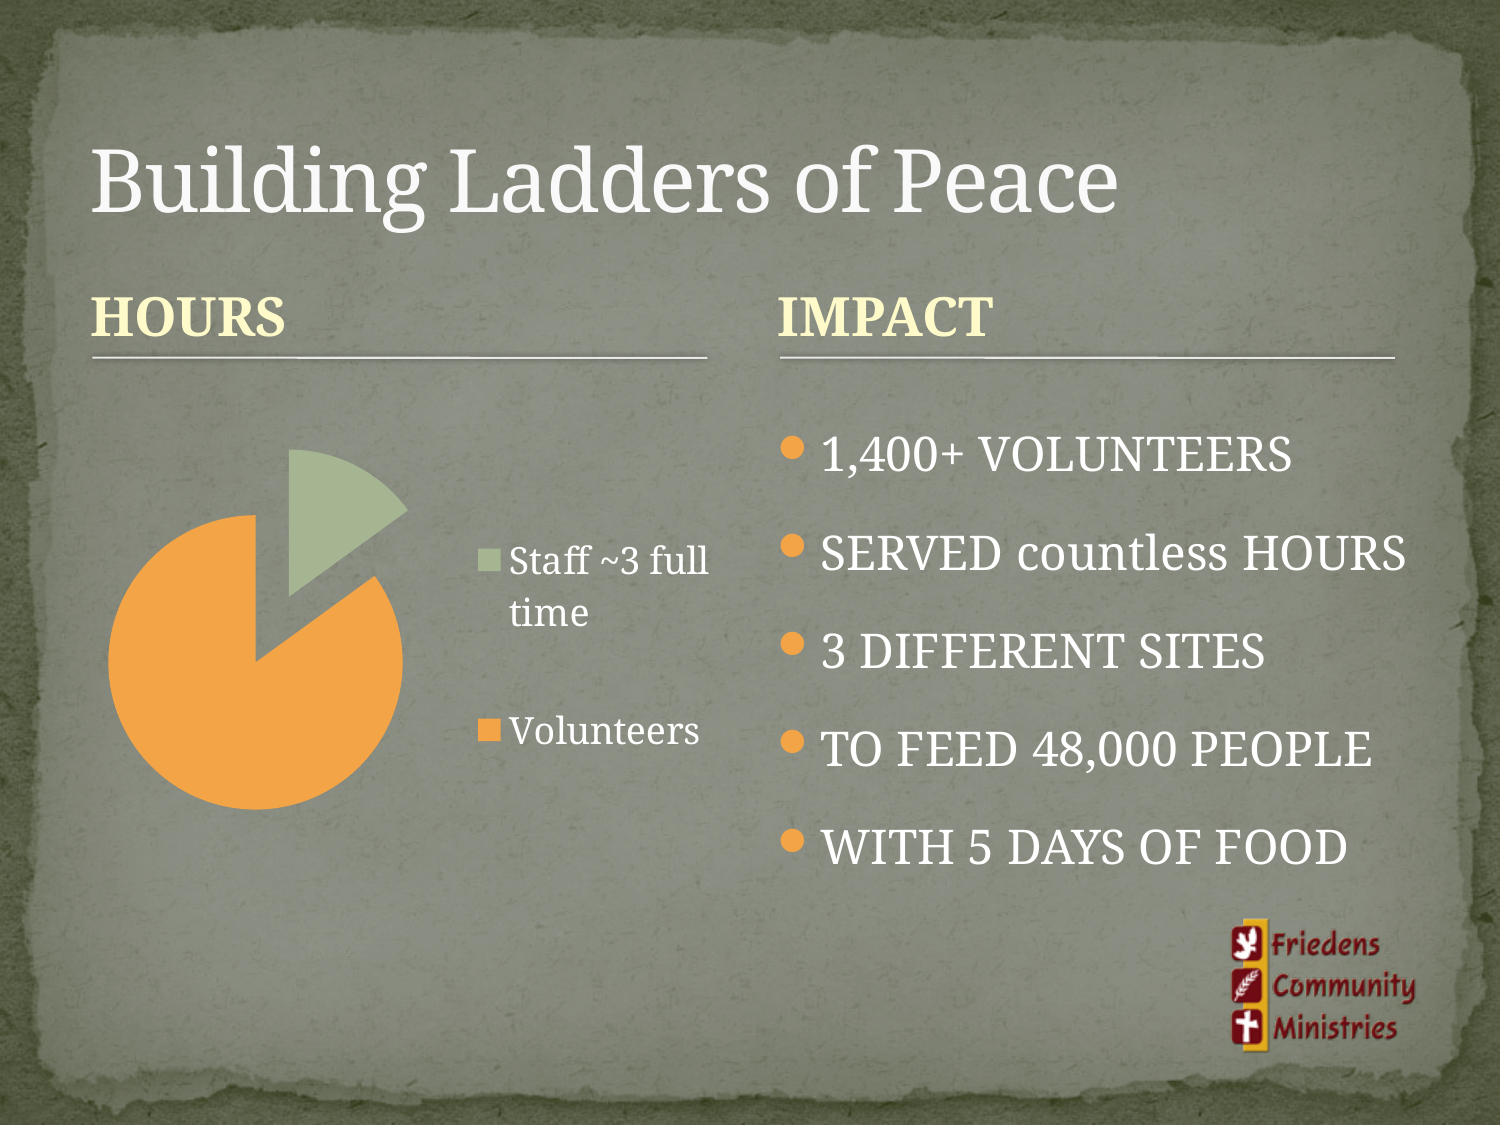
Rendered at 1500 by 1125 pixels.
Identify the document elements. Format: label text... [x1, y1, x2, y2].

list 1,400+ VOLUNTEERS SERVED countless HOURS 3 DIFFERENT SITES TO FEED 48,000 PEOPLE WITH 5 DAYS OF FOOD [762, 387, 1425, 966]
title Building Ladders of Peace [74, 49, 1425, 238]
list IMPACT [760, 228, 1427, 357]
list HOURS [73, 228, 740, 355]
chart [76, 363, 738, 899]
picture [1224, 887, 1424, 1086]
